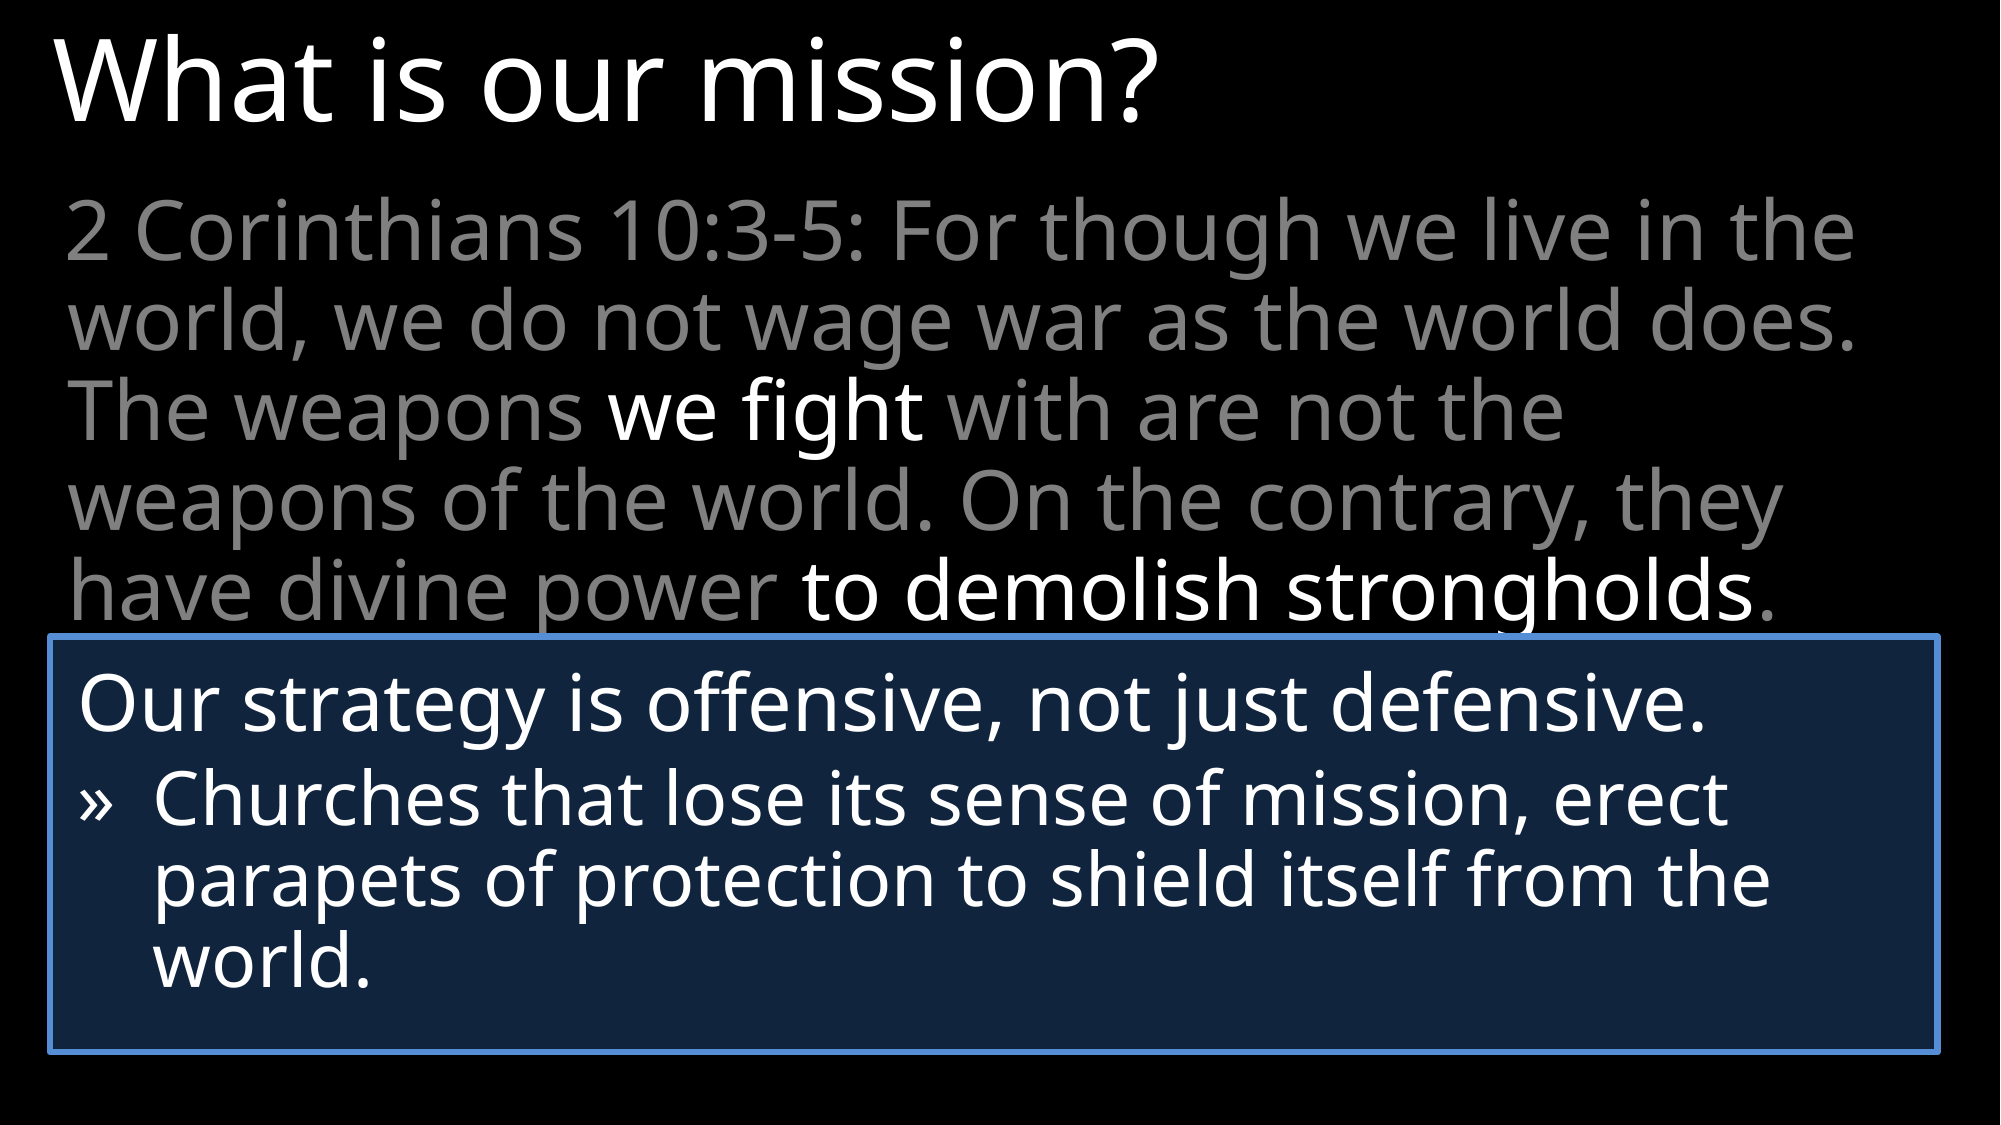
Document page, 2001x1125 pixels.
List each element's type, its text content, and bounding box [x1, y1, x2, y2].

text_box What is our mission? [37, 0, 2000, 153]
text_box 2 Corinthians 10:3-5: For though we live in the world, we do not wage war as the world does. The weapons we fight with are not the weapons of the world. On the contrary, they have divine power to demolish strongholds. We demolish arguments and every pretension that sets itself up against the knowledge of God [49, 181, 1913, 636]
text_box [49, 636, 1938, 1053]
text_box Our strategy is offensive, not just defensive. » Churches that lose its sense of mission, erect parapets of protection to shield itself from the world. [62, 655, 1926, 1012]
